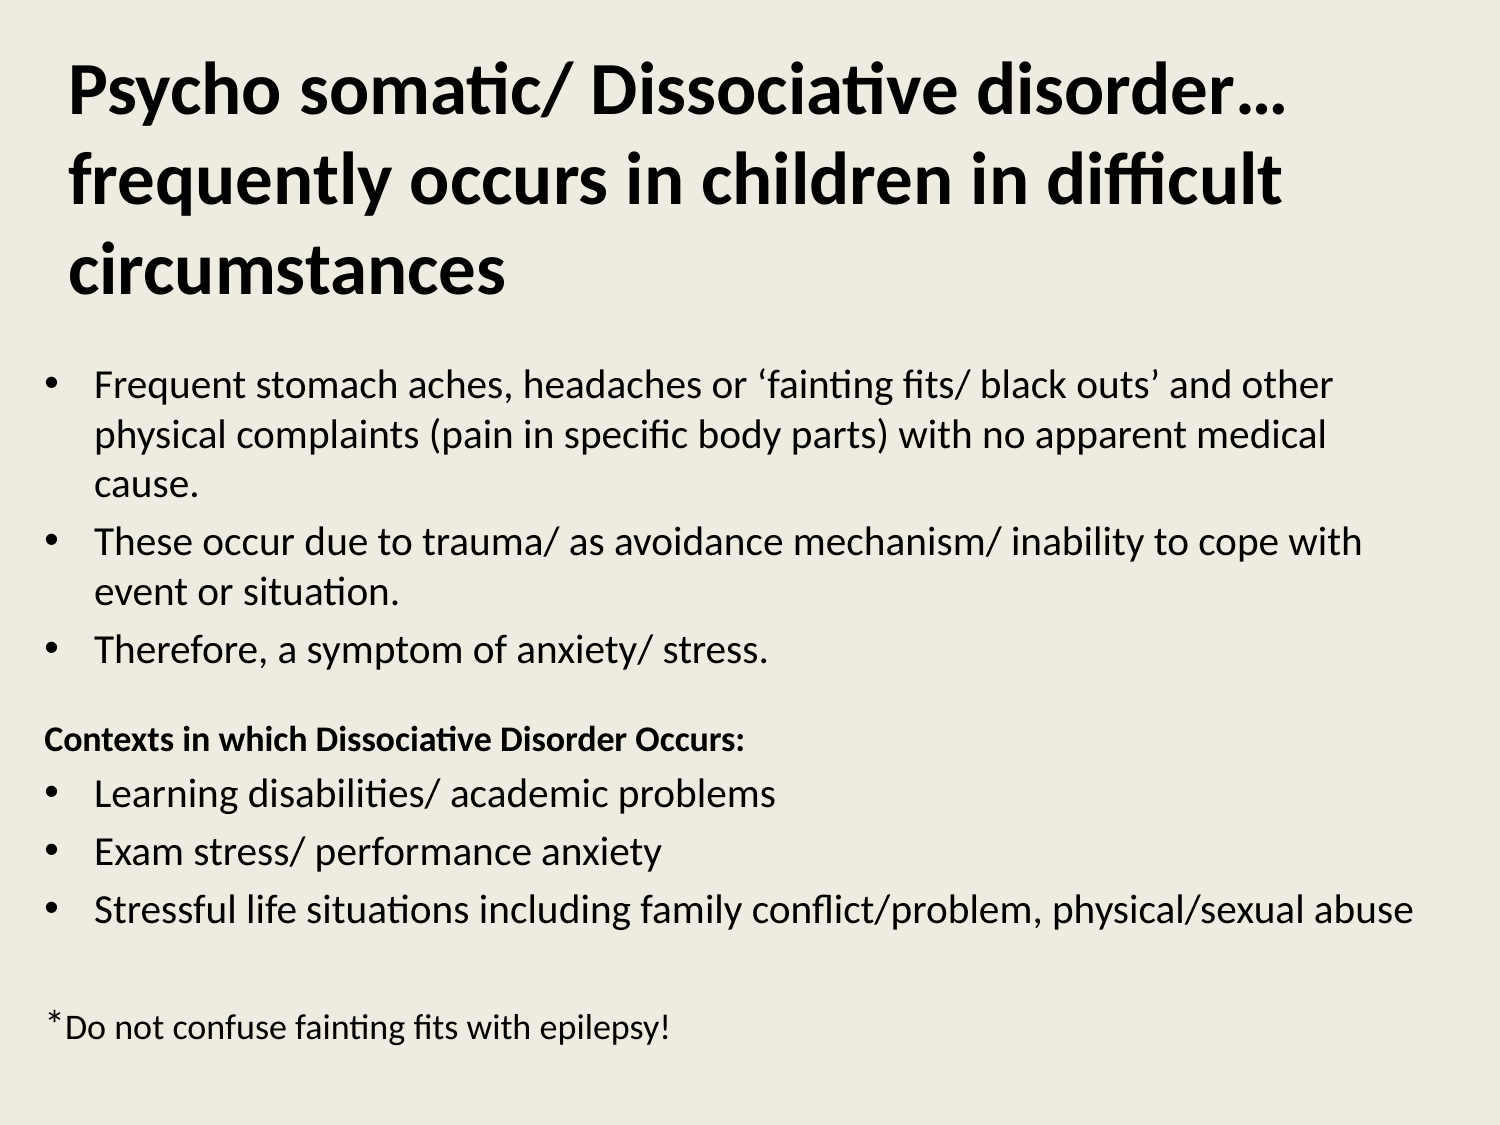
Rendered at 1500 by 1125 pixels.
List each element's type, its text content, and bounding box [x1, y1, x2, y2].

list Frequent stomach aches, headaches or ‘fainting fits/ black outs’ and other physical complaints (pain in specific body parts) with no apparent medical cause. These occur due to trauma/ as avoidance mechanism/ inability to cope with event or situation. Therefore, a symptom of anxiety/ stress. Contexts in which Dissociative Disorder Occurs: Learning disabilities/ academic problems Exam stress/ performance anxiety Stressful life situations including family conflict/problem, physical/sexual abuse *Do not confuse fainting fits with epilepsy! [29, 349, 1437, 1106]
title Psycho somatic/ Dissociative disorder…frequently occurs in children in difficult circumstances [53, 42, 1479, 327]
